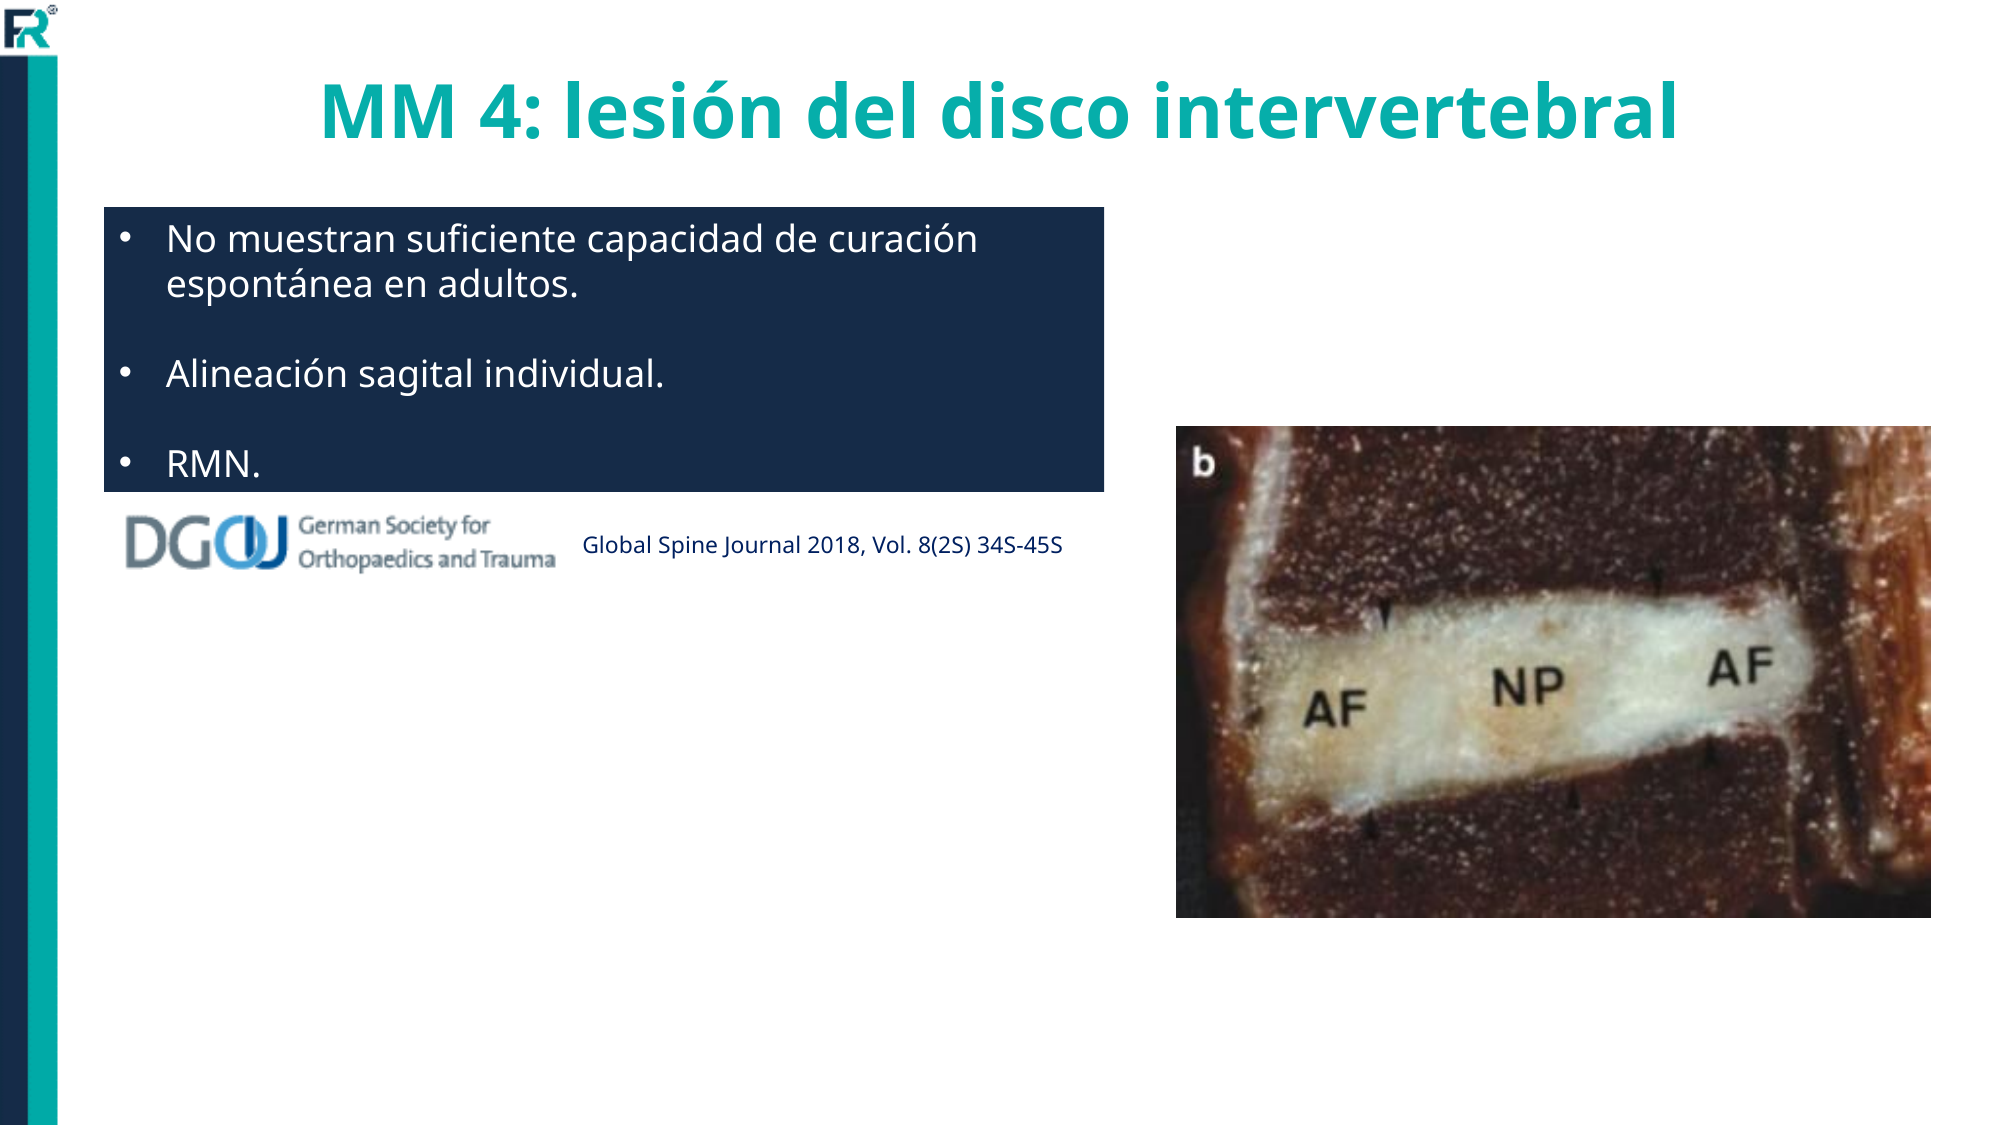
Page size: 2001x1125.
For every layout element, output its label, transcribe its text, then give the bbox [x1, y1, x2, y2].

text_box No muestran suficiente capacidad de curación espontánea en adultos. Alineación sagital individual. RMN. [103, 206, 1105, 493]
text_box MM 4: lesión del disco intervertebral [51, 62, 1949, 167]
picture [0, 0, 2001, 1125]
text_box Global Spine Journal 2018, Vol. 8(2S) 34S-45S [583, 523, 1176, 566]
